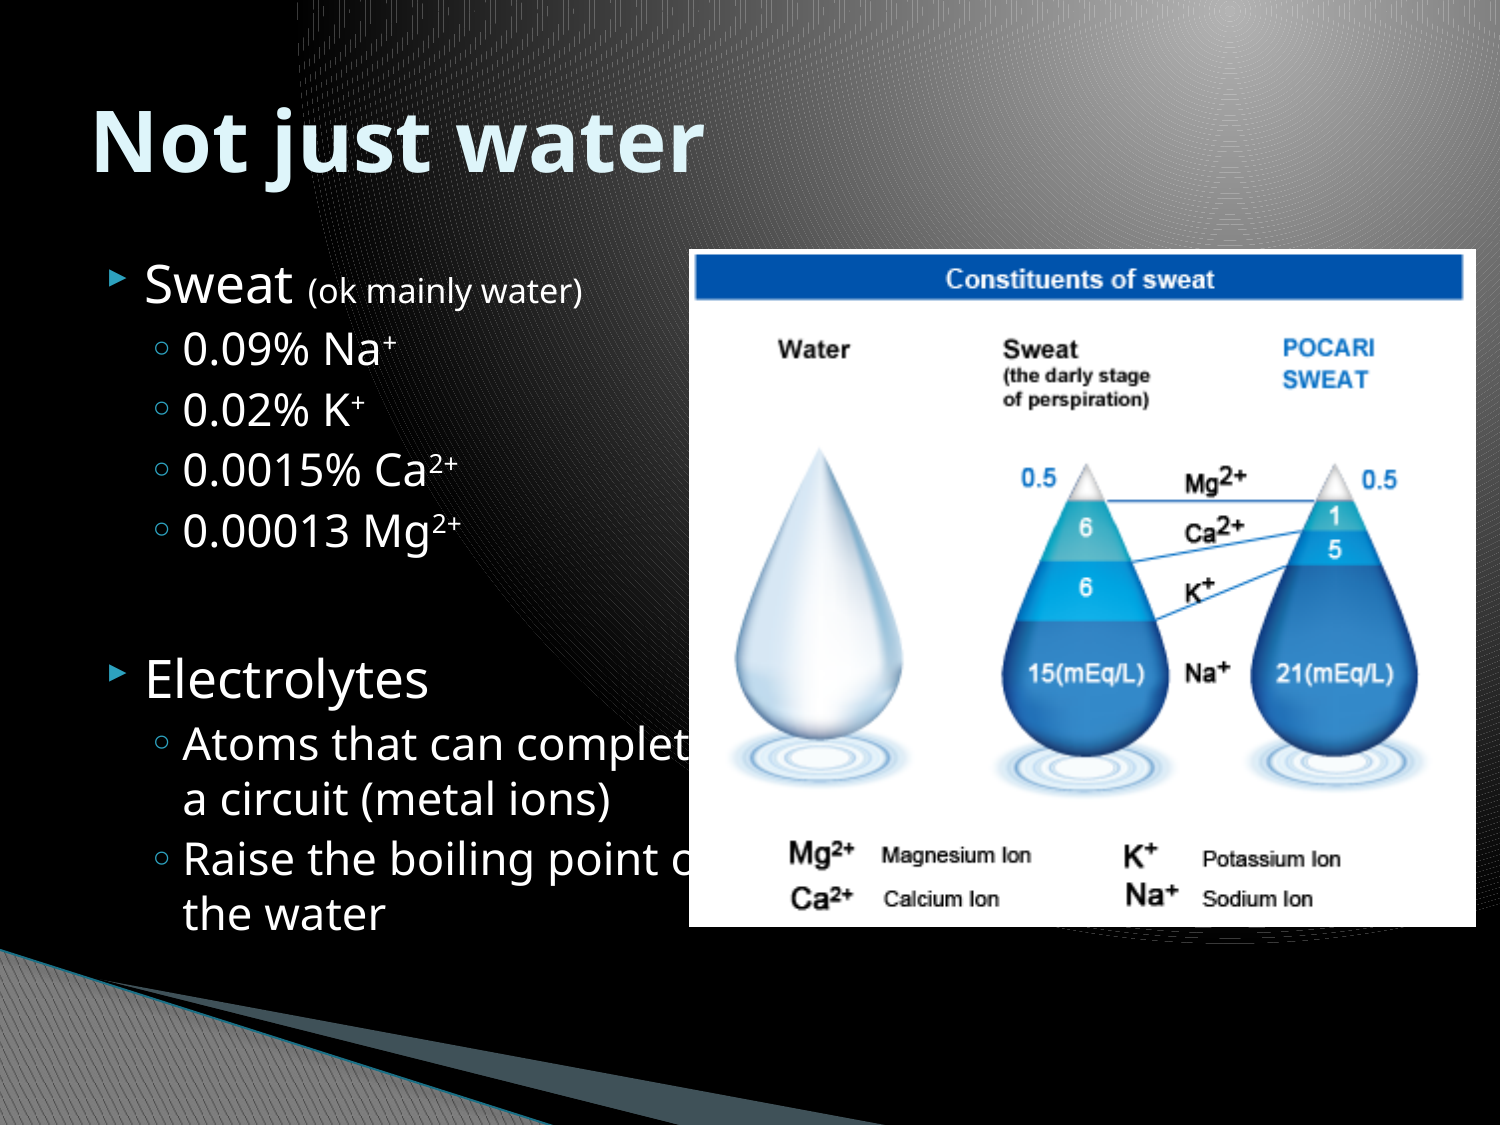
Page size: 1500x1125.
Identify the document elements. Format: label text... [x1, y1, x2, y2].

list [688, 249, 1476, 928]
picture [0, 952, 543, 1125]
title Not just water [75, 45, 1425, 233]
list Sweat (ok mainly water) 0.09% Na+ 0.02% K+ 0.0015% Ca2+ 0.00013 Mg2+ Electrolytes Atoms that can complete a circuit (metal ions) Raise the boiling point of the water [75, 243, 738, 986]
